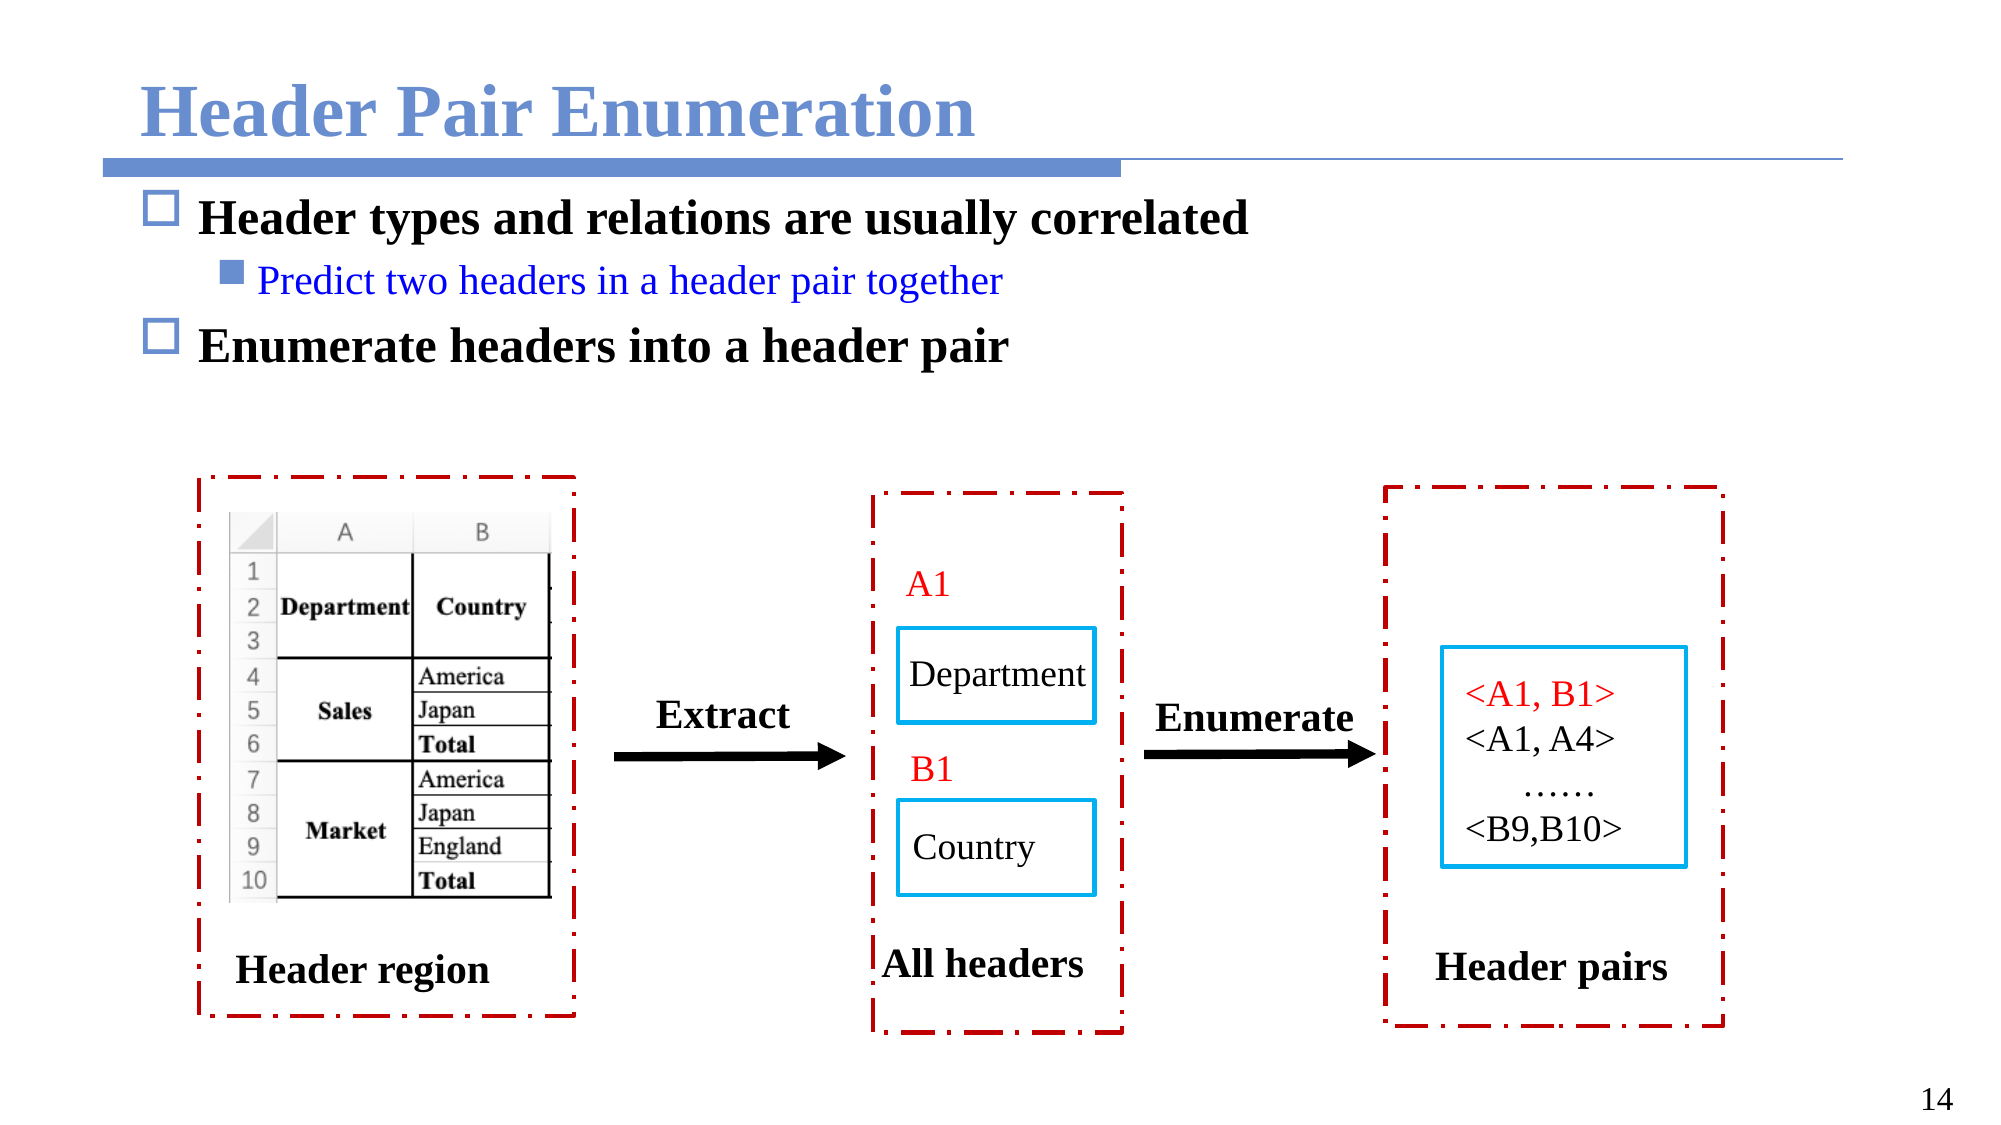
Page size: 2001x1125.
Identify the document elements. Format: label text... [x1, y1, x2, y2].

list Header types and relations are usually correlated Predict two headers in a header pair together Enumerate headers into a header pair [123, 176, 1874, 1119]
picture [229, 512, 552, 903]
text_box [871, 491, 1124, 551]
title Header Pair Enumeration [125, 50, 1876, 159]
text_box [1383, 1006, 1725, 1028]
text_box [1192, 646, 1743, 998]
text_box [197, 475, 576, 1018]
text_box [605, 551, 1189, 995]
text_box [871, 1004, 1124, 1035]
slide_number 14 [1873, 1070, 2000, 1123]
text_box [1383, 485, 1725, 646]
